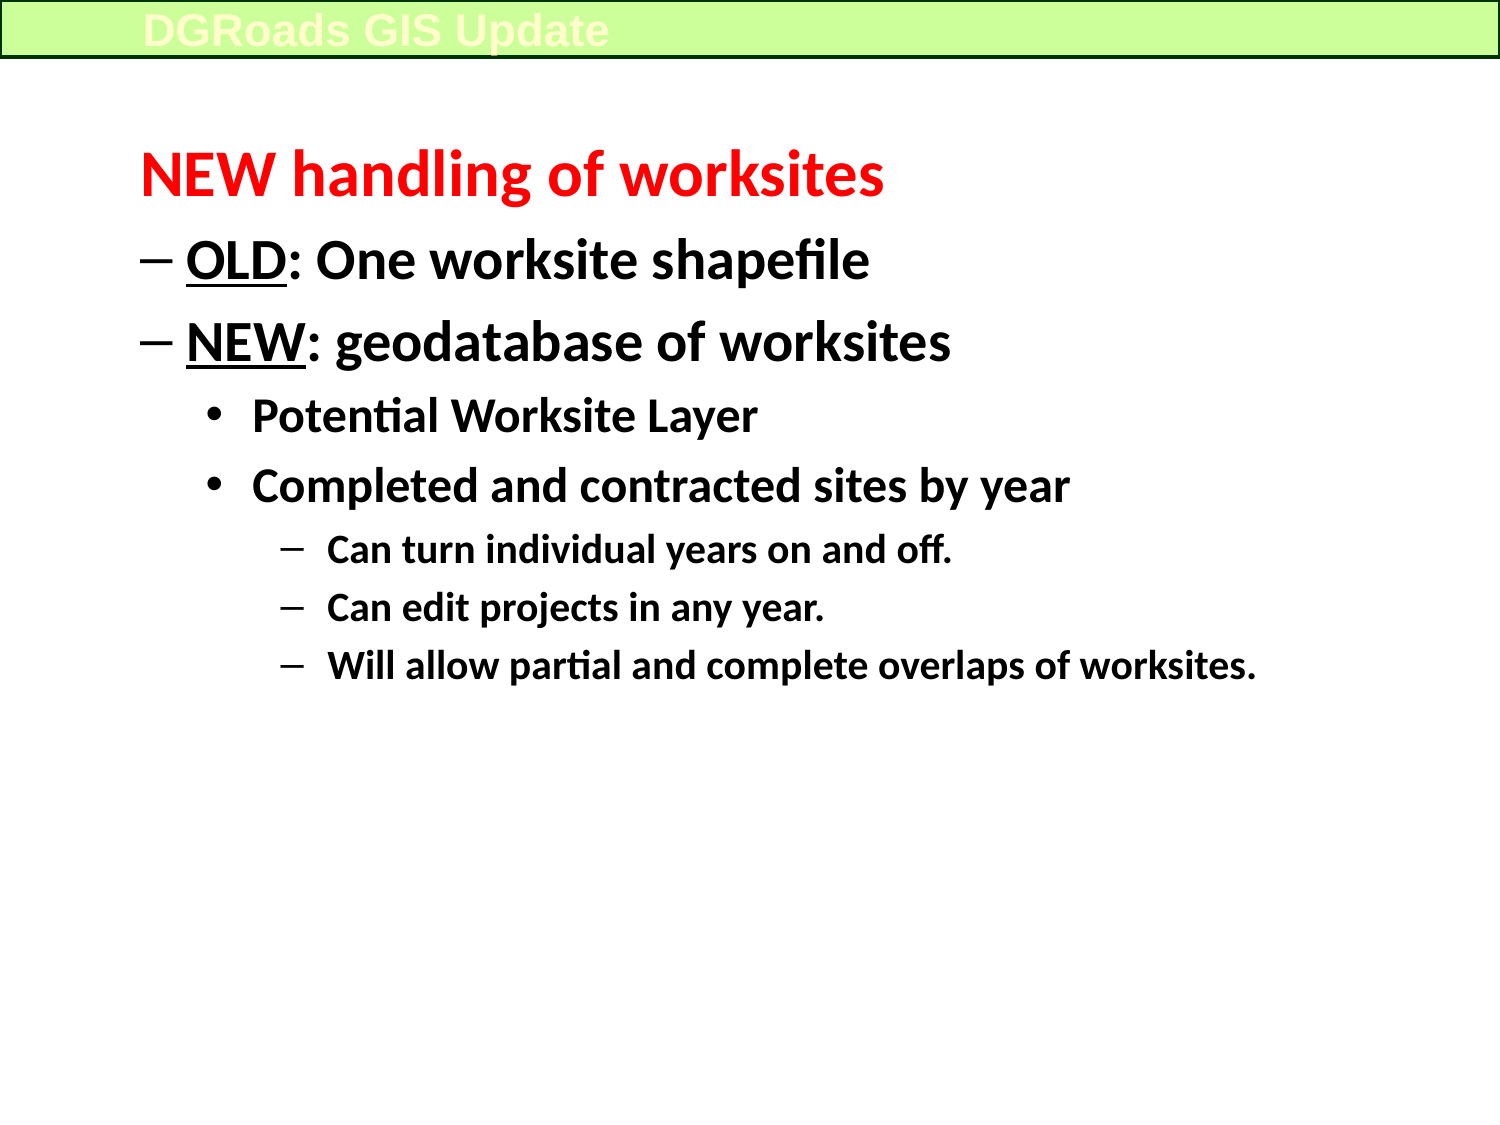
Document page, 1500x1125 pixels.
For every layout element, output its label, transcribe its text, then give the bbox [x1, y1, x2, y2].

text_box DGRoads GIS Update [0, 0, 754, 63]
text_box NEW handling of worksites OLD: One worksite shapefile NEW: geodatabase of worksites Potential Worksite Layer Completed and contracted sites by year Can turn individual years on and off. Can edit projects in any year. Will allow partial and complete overlaps of worksites. [124, 122, 1338, 1073]
text_box [754, 0, 1500, 59]
